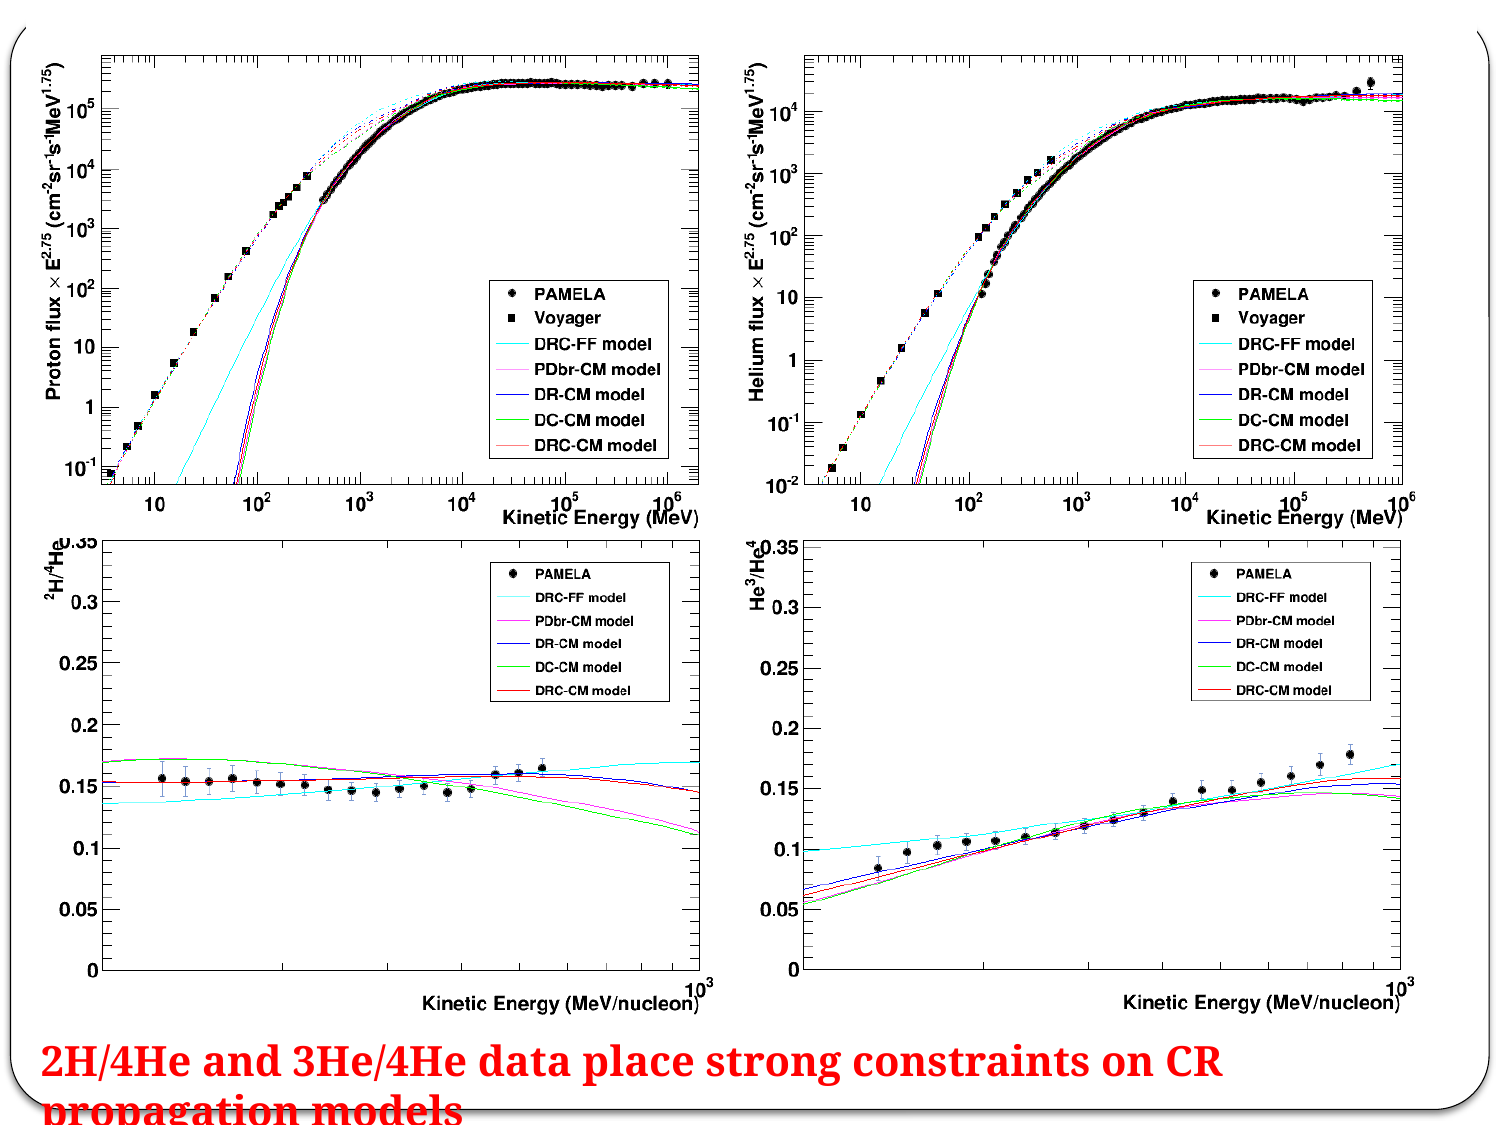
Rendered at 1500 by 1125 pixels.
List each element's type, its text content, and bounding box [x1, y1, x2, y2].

picture [25, 0, 1477, 1024]
text_box 2H/4He and 3He/4He data place strong constraints on CR propagation models [26, 1027, 1490, 1125]
